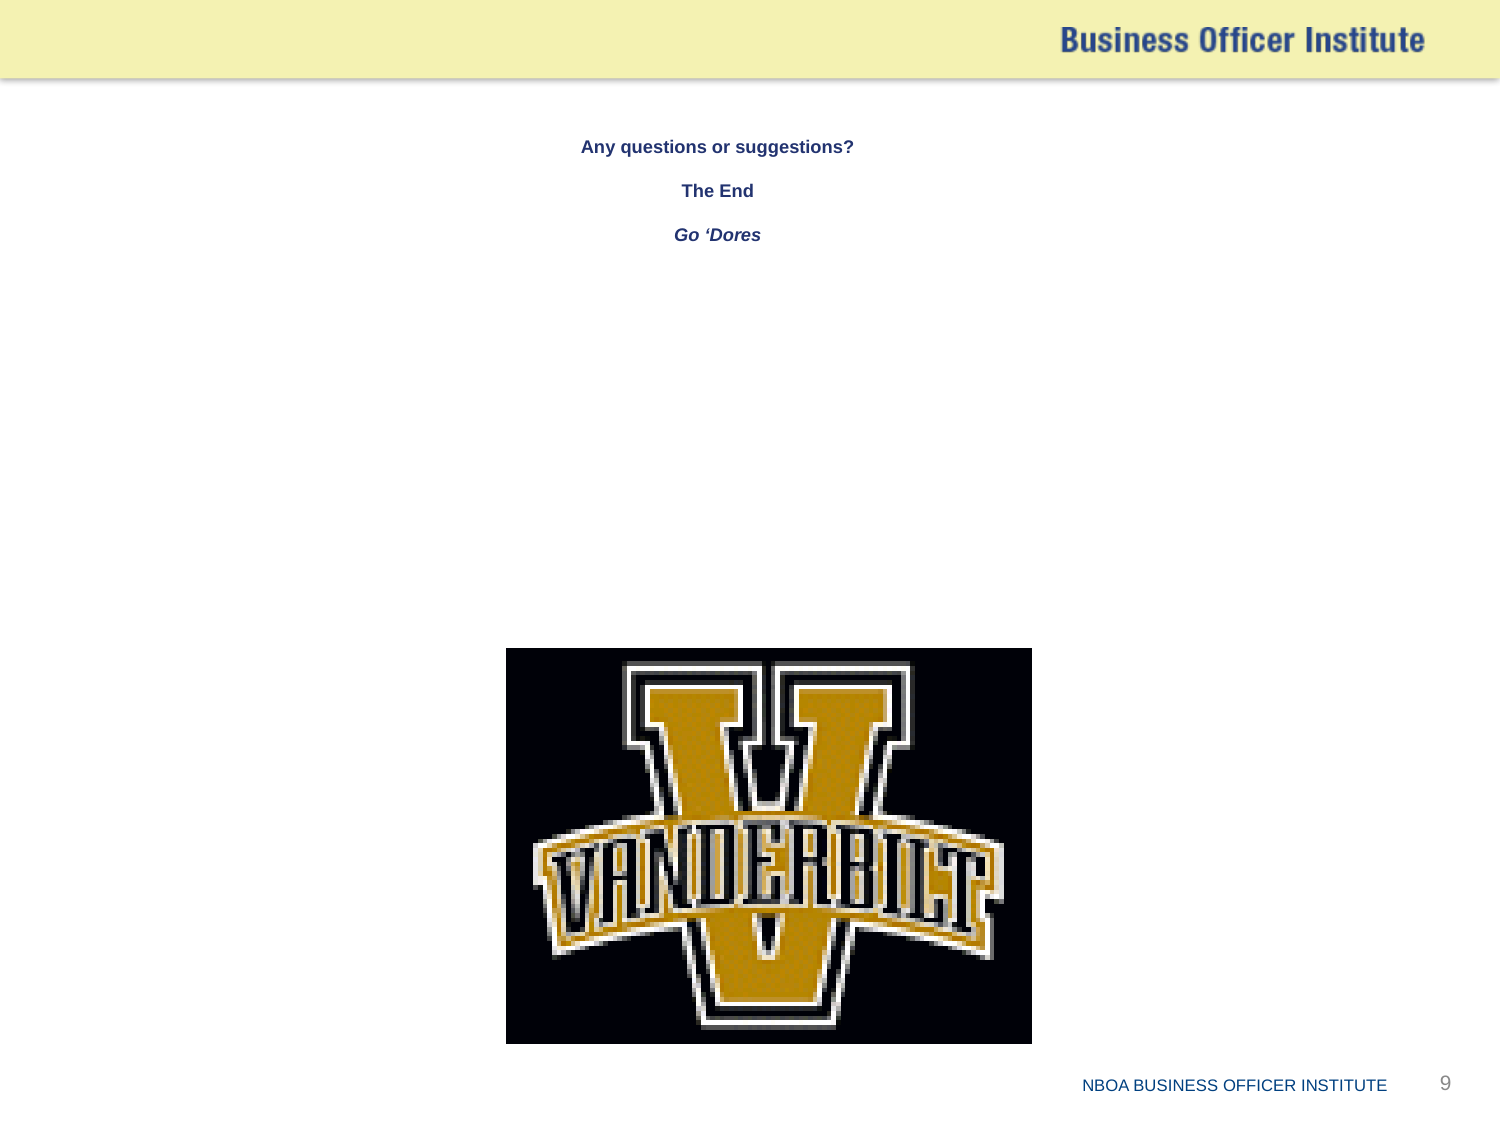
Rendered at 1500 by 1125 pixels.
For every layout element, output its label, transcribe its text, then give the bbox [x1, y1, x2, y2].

title Any questions or suggestions? The End Go ‘Dores [40, 135, 1396, 313]
picture [505, 648, 1032, 1044]
picture [1058, 27, 1434, 57]
